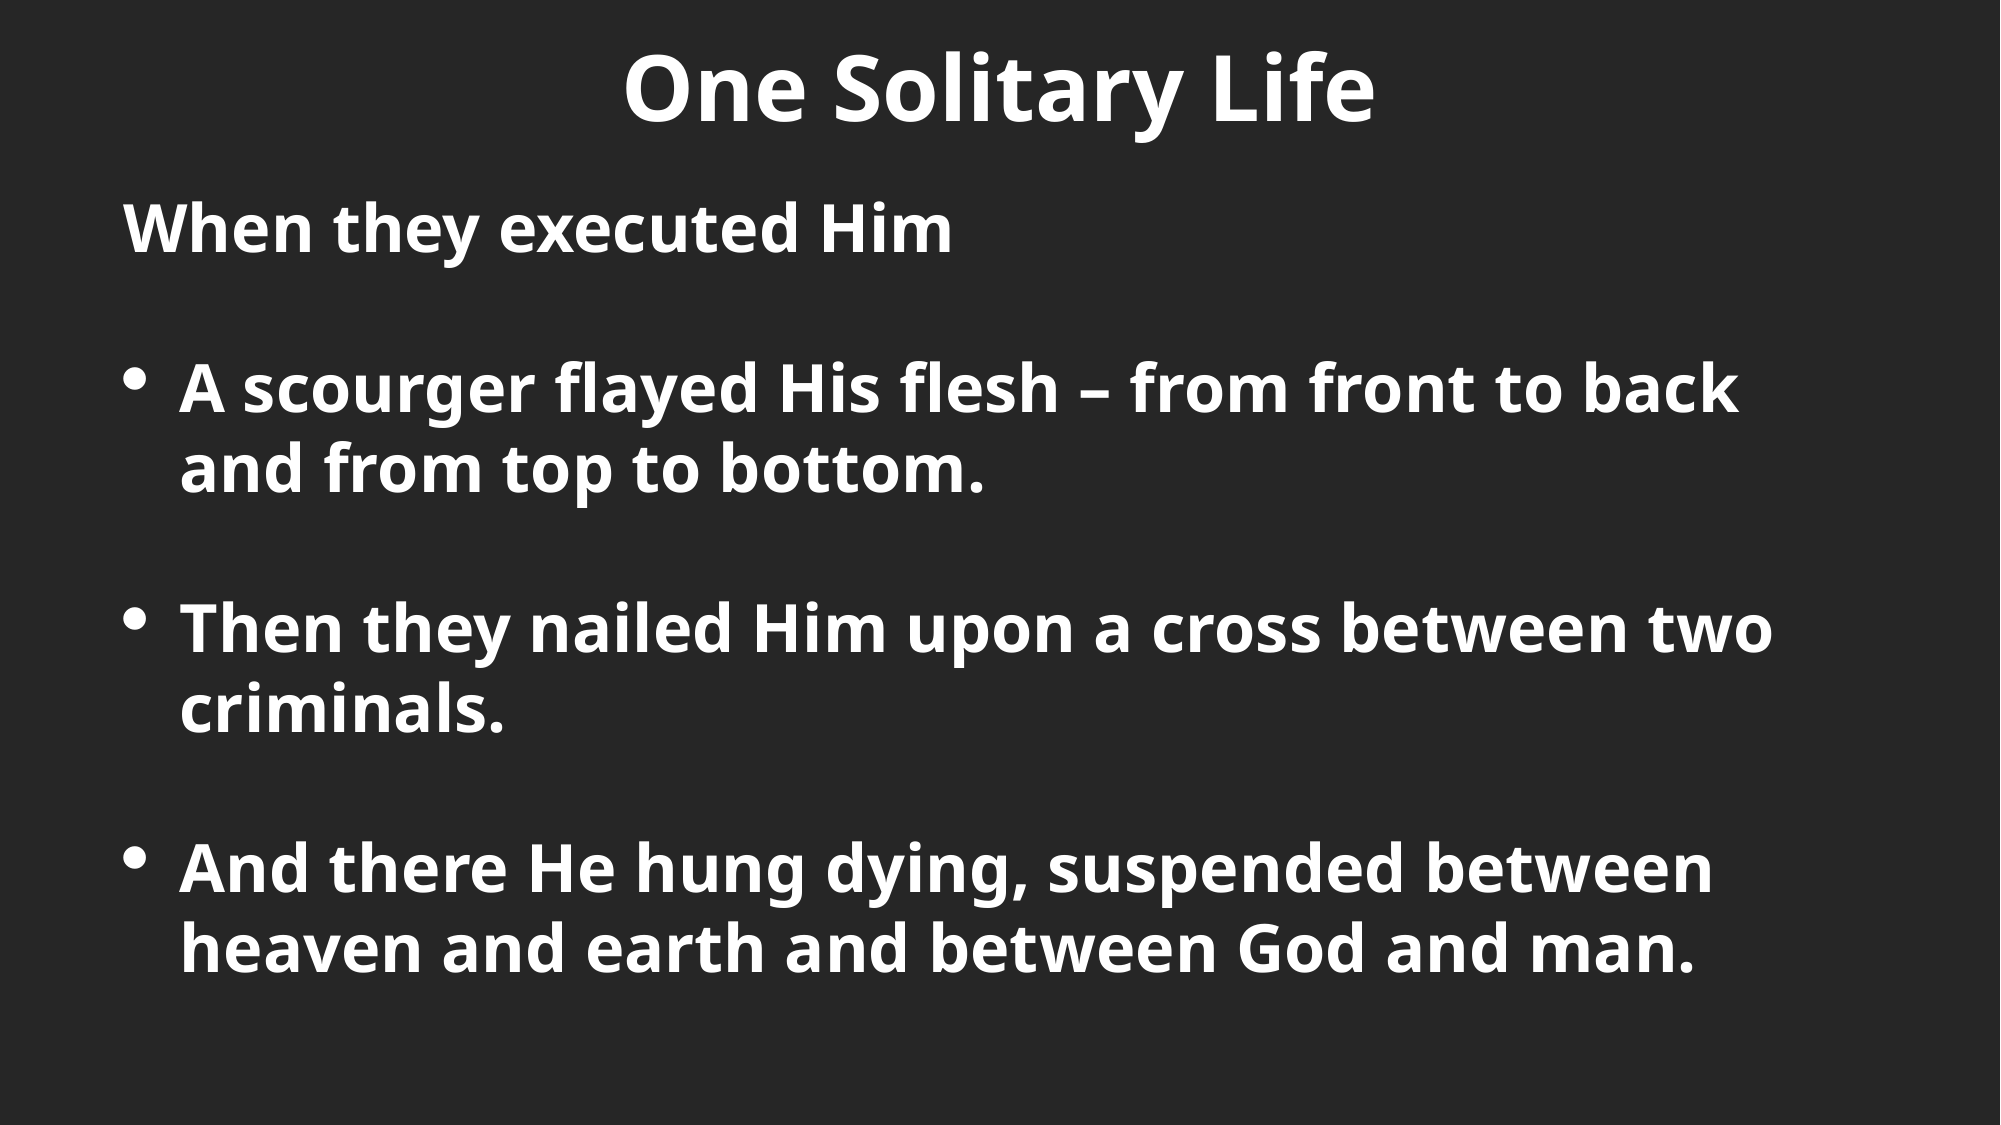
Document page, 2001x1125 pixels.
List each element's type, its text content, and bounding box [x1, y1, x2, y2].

text_box When they executed Him A scourger flayed His flesh – from front to back and from top to bottom. Then they nailed Him upon a cross between two criminals. And there He hung dying, suspended between heaven and earth and between God and man. [108, 178, 1892, 994]
text_box One Solitary Life [249, 35, 1750, 145]
